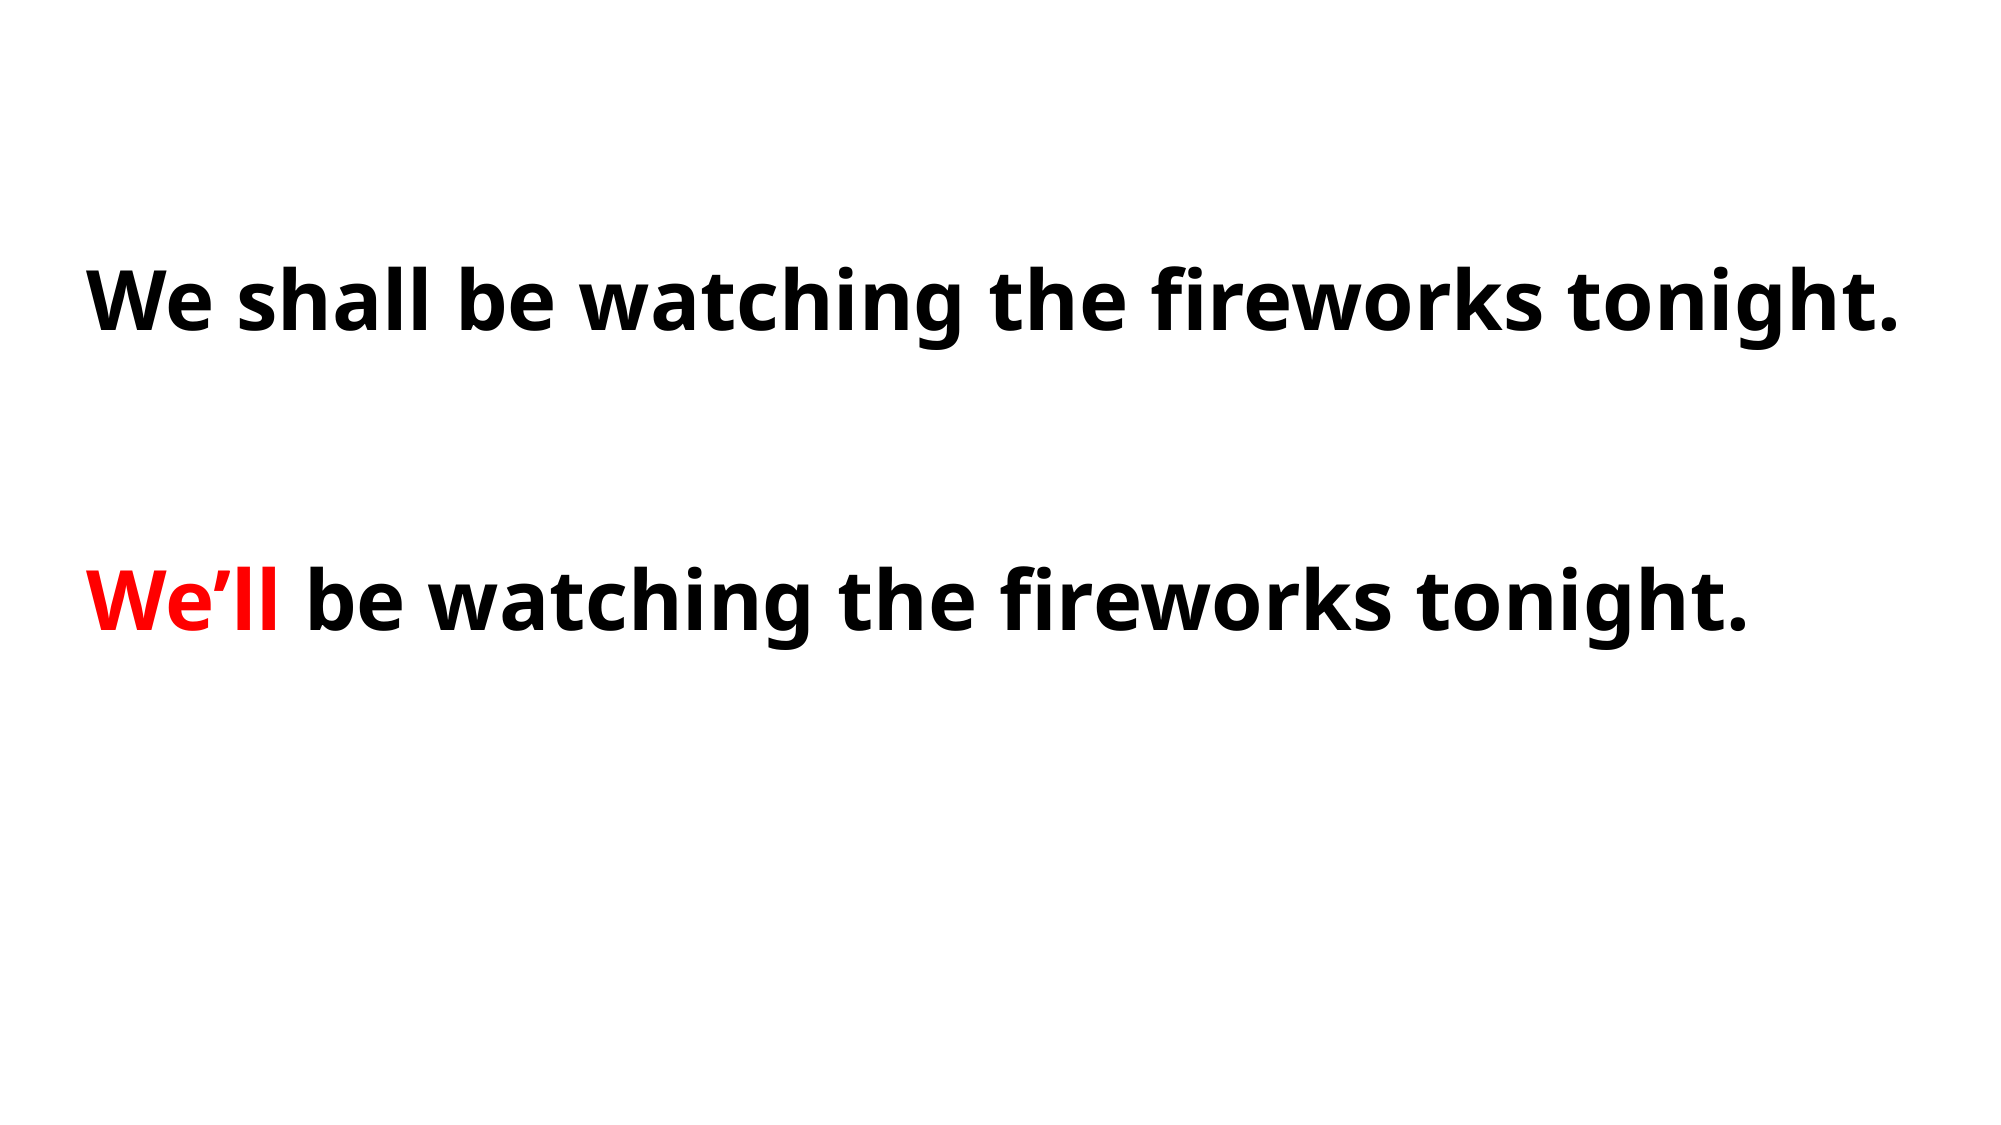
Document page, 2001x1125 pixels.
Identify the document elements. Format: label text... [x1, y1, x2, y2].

text_box We shall be watching the fireworks tonight. We’ll be watching the fireworks tonight. [71, 239, 1954, 755]
